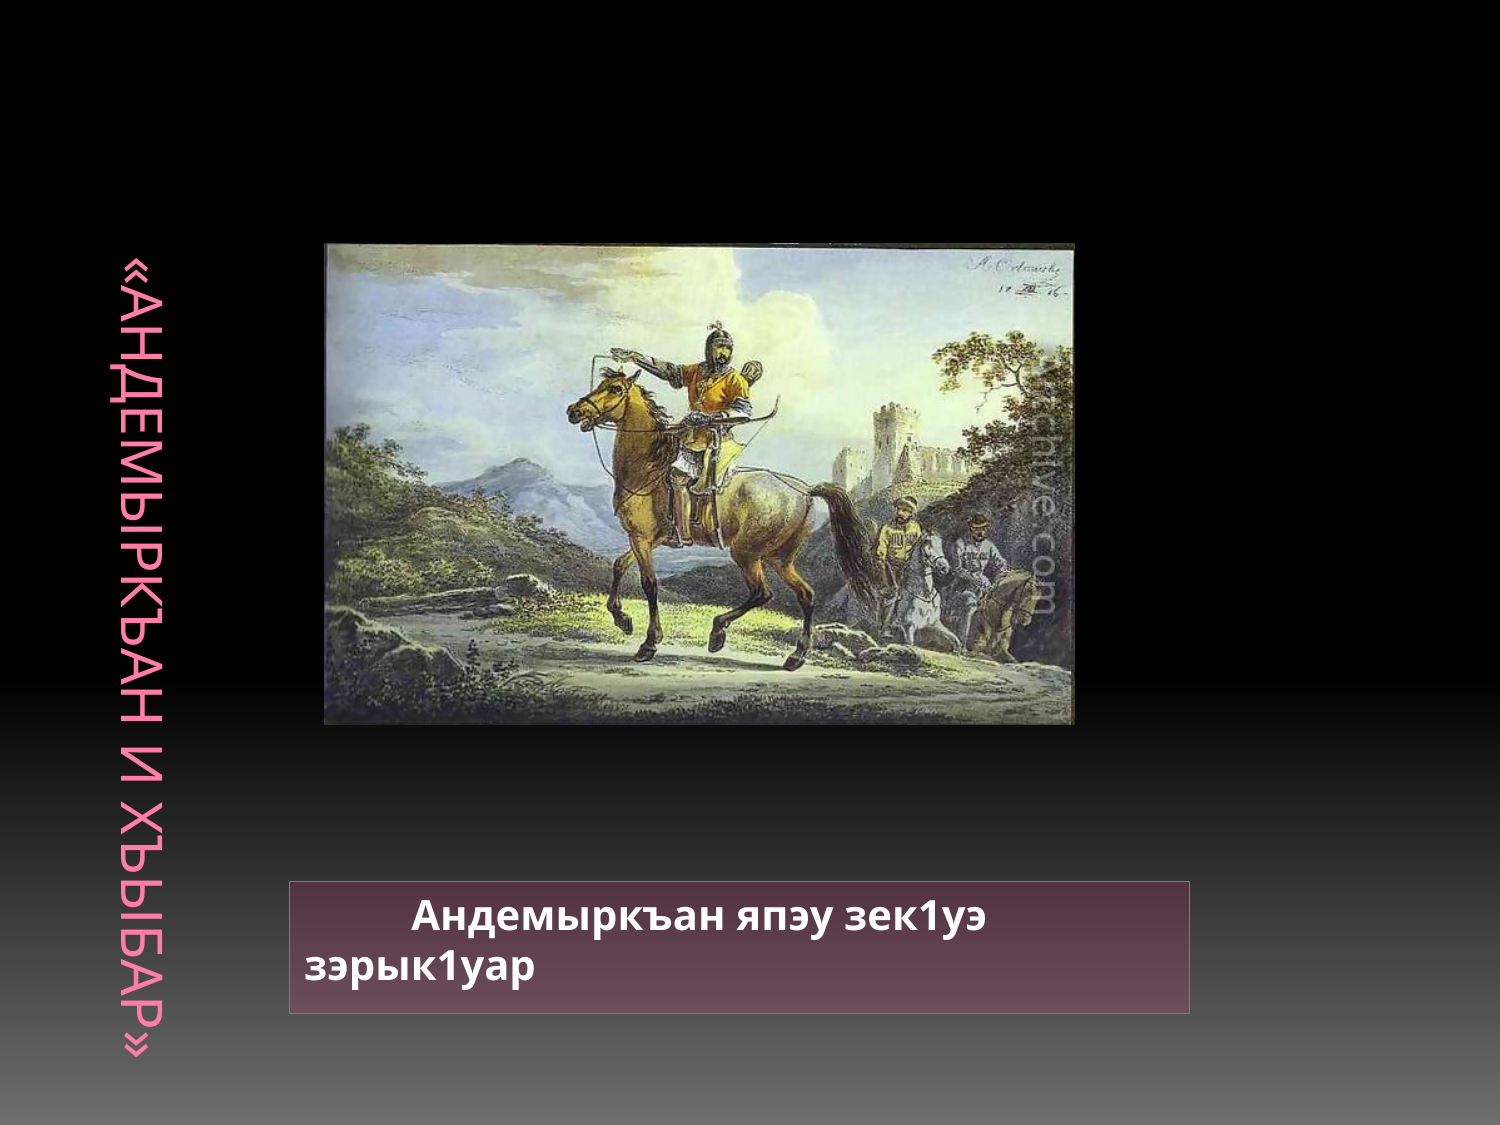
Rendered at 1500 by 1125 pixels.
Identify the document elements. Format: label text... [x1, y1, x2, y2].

list Андемыркъан япэу зек1уэ зэрык1уар [289, 881, 1190, 1014]
picture [324, 243, 1075, 725]
title «Андемыркъан и хъыбар» [36, 24, 186, 1075]
